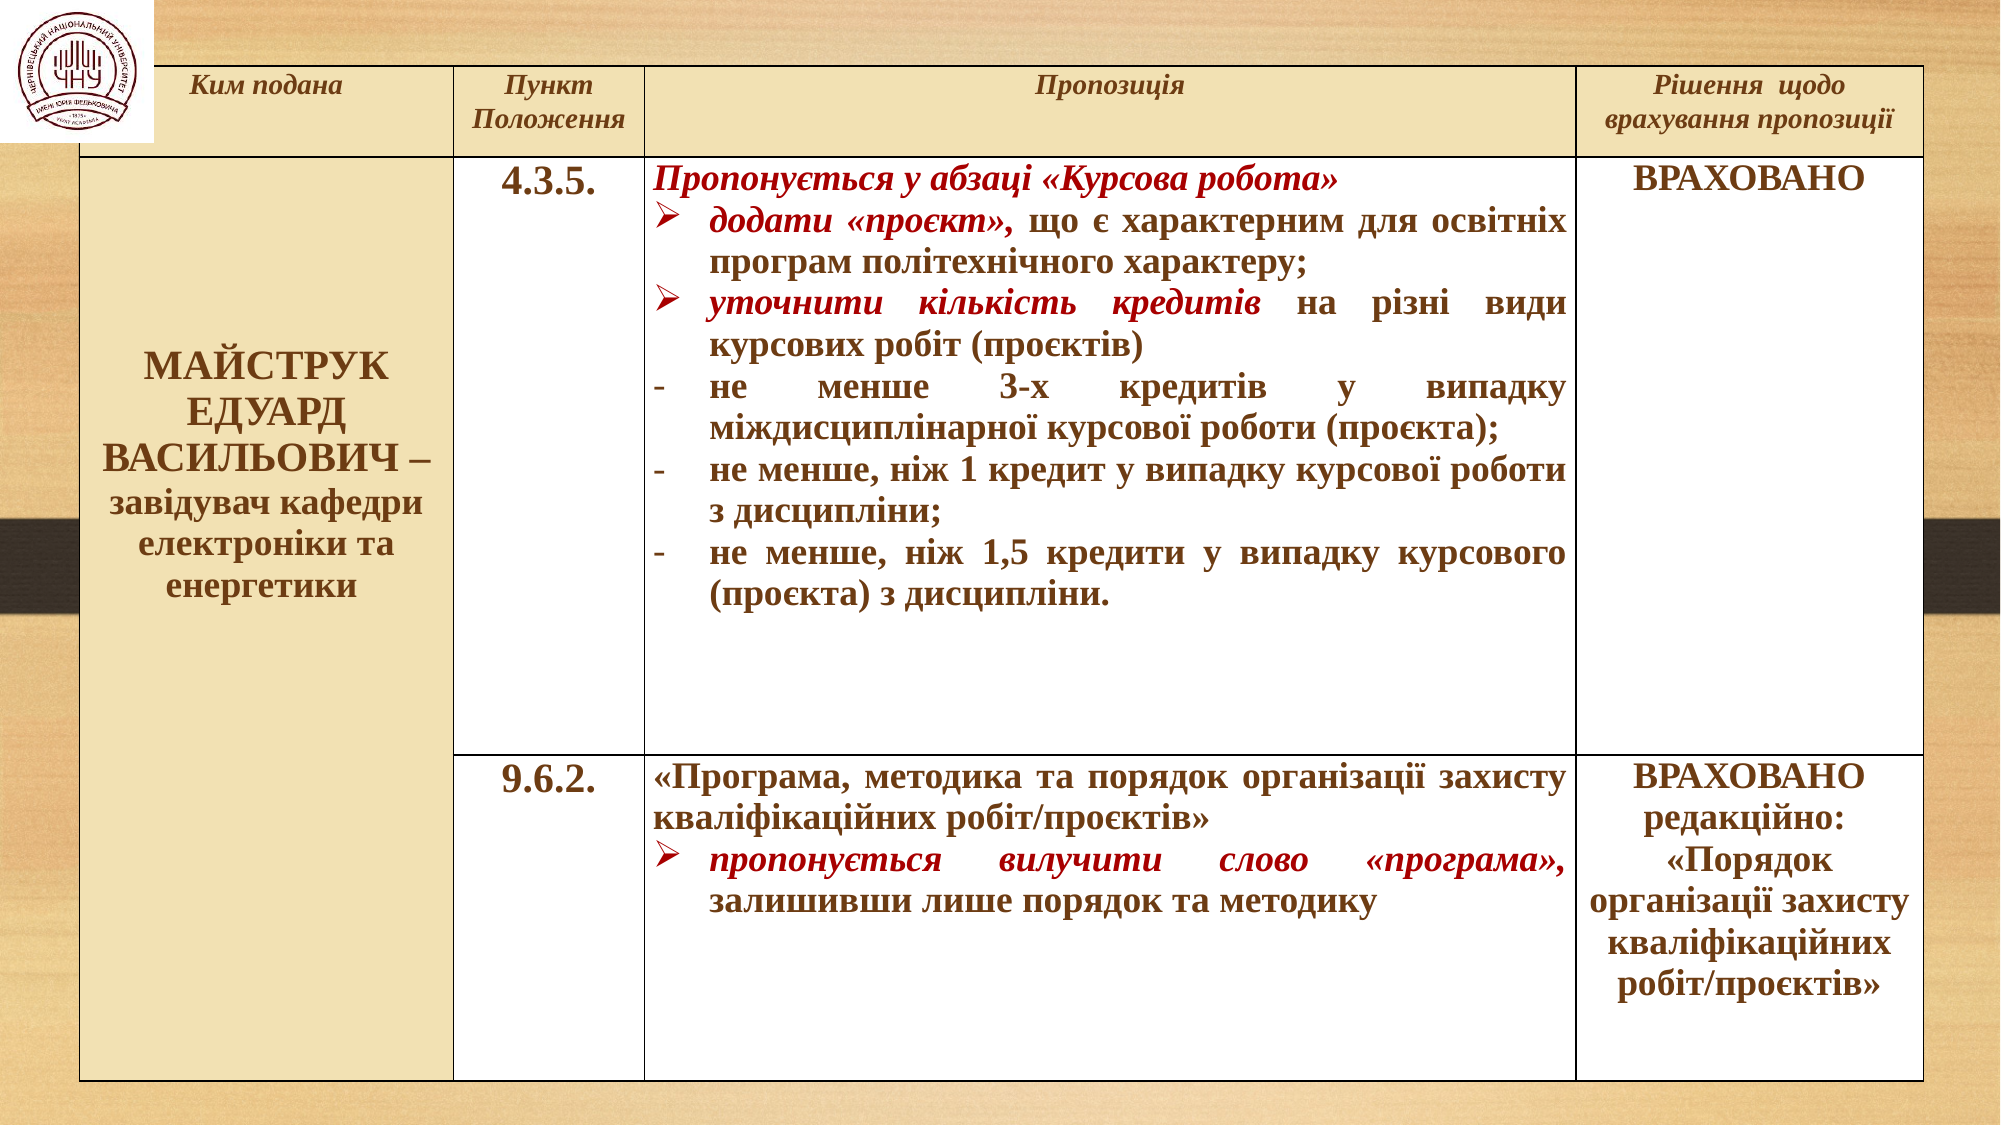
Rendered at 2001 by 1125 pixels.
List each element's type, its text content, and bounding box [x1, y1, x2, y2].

table_header Пропозиція [645, 67, 1575, 156]
table_cell ВРАХОВАНО редакційно: «Порядок організації захисту кваліфікаційних робіт/проєктів» [1577, 756, 1923, 1080]
picture [0, 0, 2001, 1125]
table_header Ким подана [80, 67, 453, 156]
table_cell МАЙСТРУК ЕДУАРД ВАСИЛЬОВИЧ – завідувач кафедри електроніки та енергетики [80, 158, 453, 1080]
table_cell 4.3.5. [454, 158, 644, 754]
table_header Рішення щодо врахування пропозиції [1577, 67, 1923, 156]
table_header Пункт Положення [454, 67, 644, 156]
table_cell 9.6.2. [454, 756, 644, 1080]
table_cell ВРАХОВАНО [1577, 158, 1923, 754]
table_cell Пропонується у абзаці «Курсова робота» додати «проєкт», що є характерним для освітніх програм політехнічного характеру; уточнити кількість кредитів на різні види курсових робіт (проєктів) не менше 3-х кредитів у випадку міждисциплінарної курсової роботи (проєкта); не менше, ніж 1 кредит у випадку курсової роботи з дисципліни; не менше, ніж 1,5 кредити у випадку курсового (проєкта) з дисципліни. [645, 158, 1575, 754]
table_cell «Програма, методика та порядок організації захисту кваліфікаційних робіт/проєктів» пропонується вилучити слово «програма», залишивши лише порядок та методику [645, 756, 1575, 1080]
